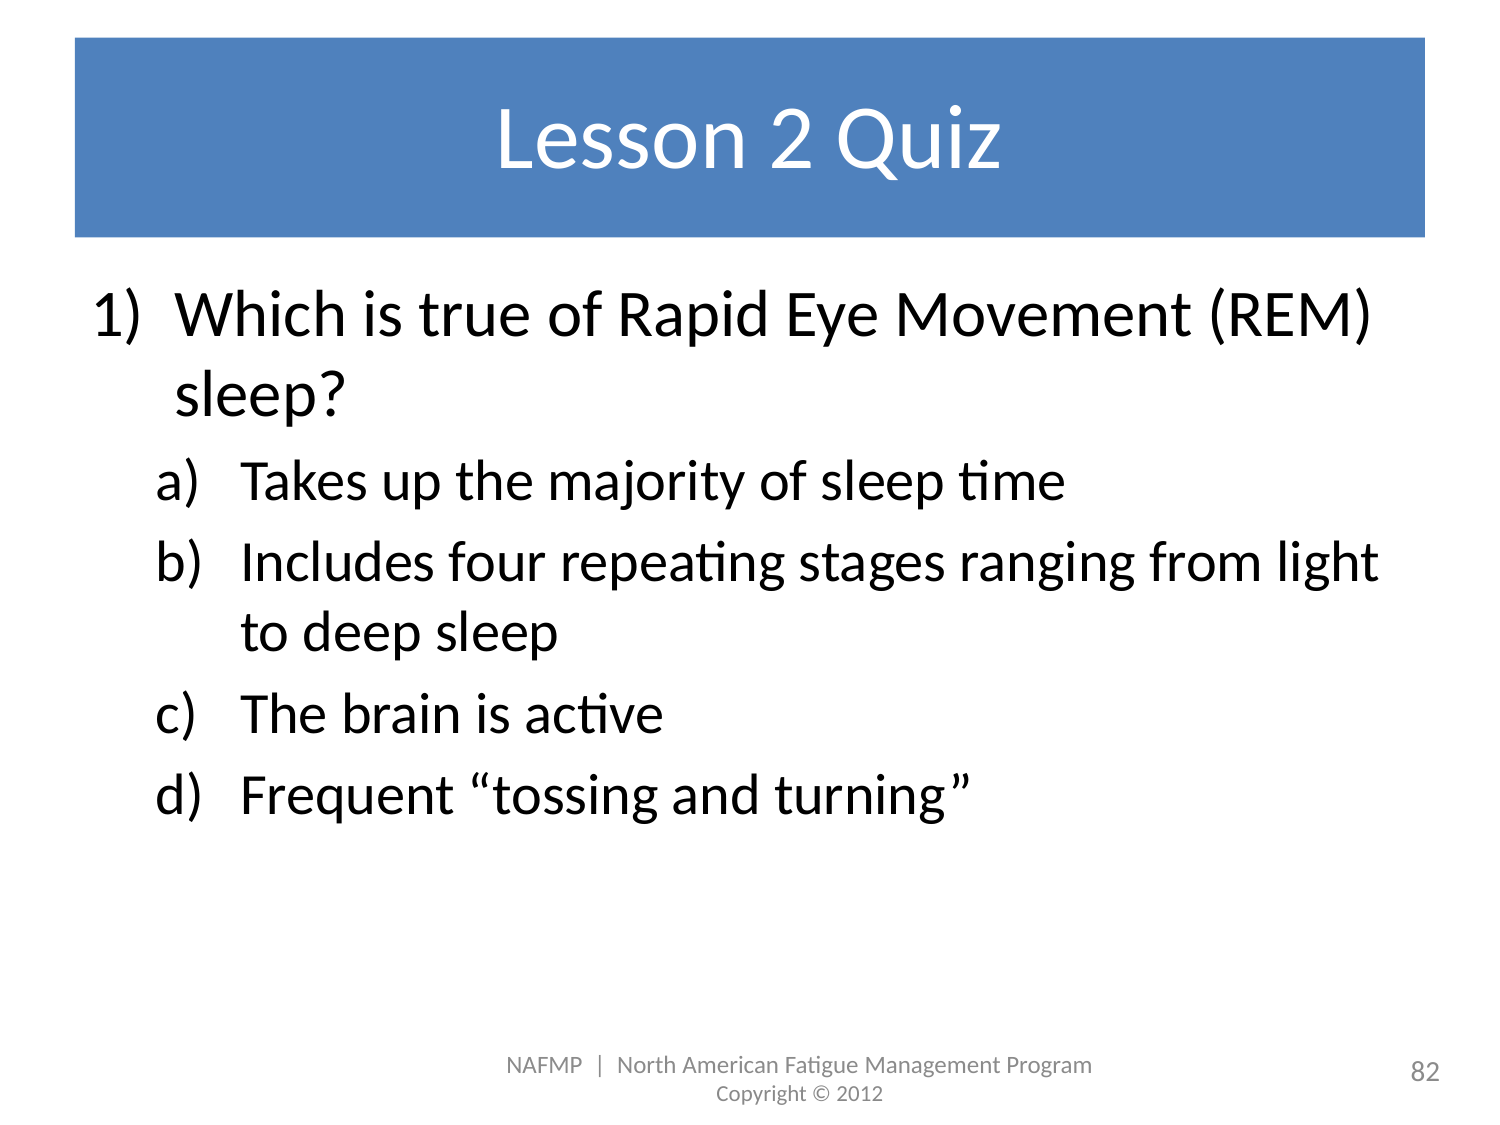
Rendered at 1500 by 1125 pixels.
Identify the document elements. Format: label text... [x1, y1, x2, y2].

list Which is true of Rapid Eye Movement (REM) sleep? Takes up the majority of sleep time Includes four repeating stages ranging from light to deep sleep The brain is active Frequent “tossing and turning” [75, 262, 1425, 1005]
title Lesson 2 Quiz [75, 45, 1425, 233]
